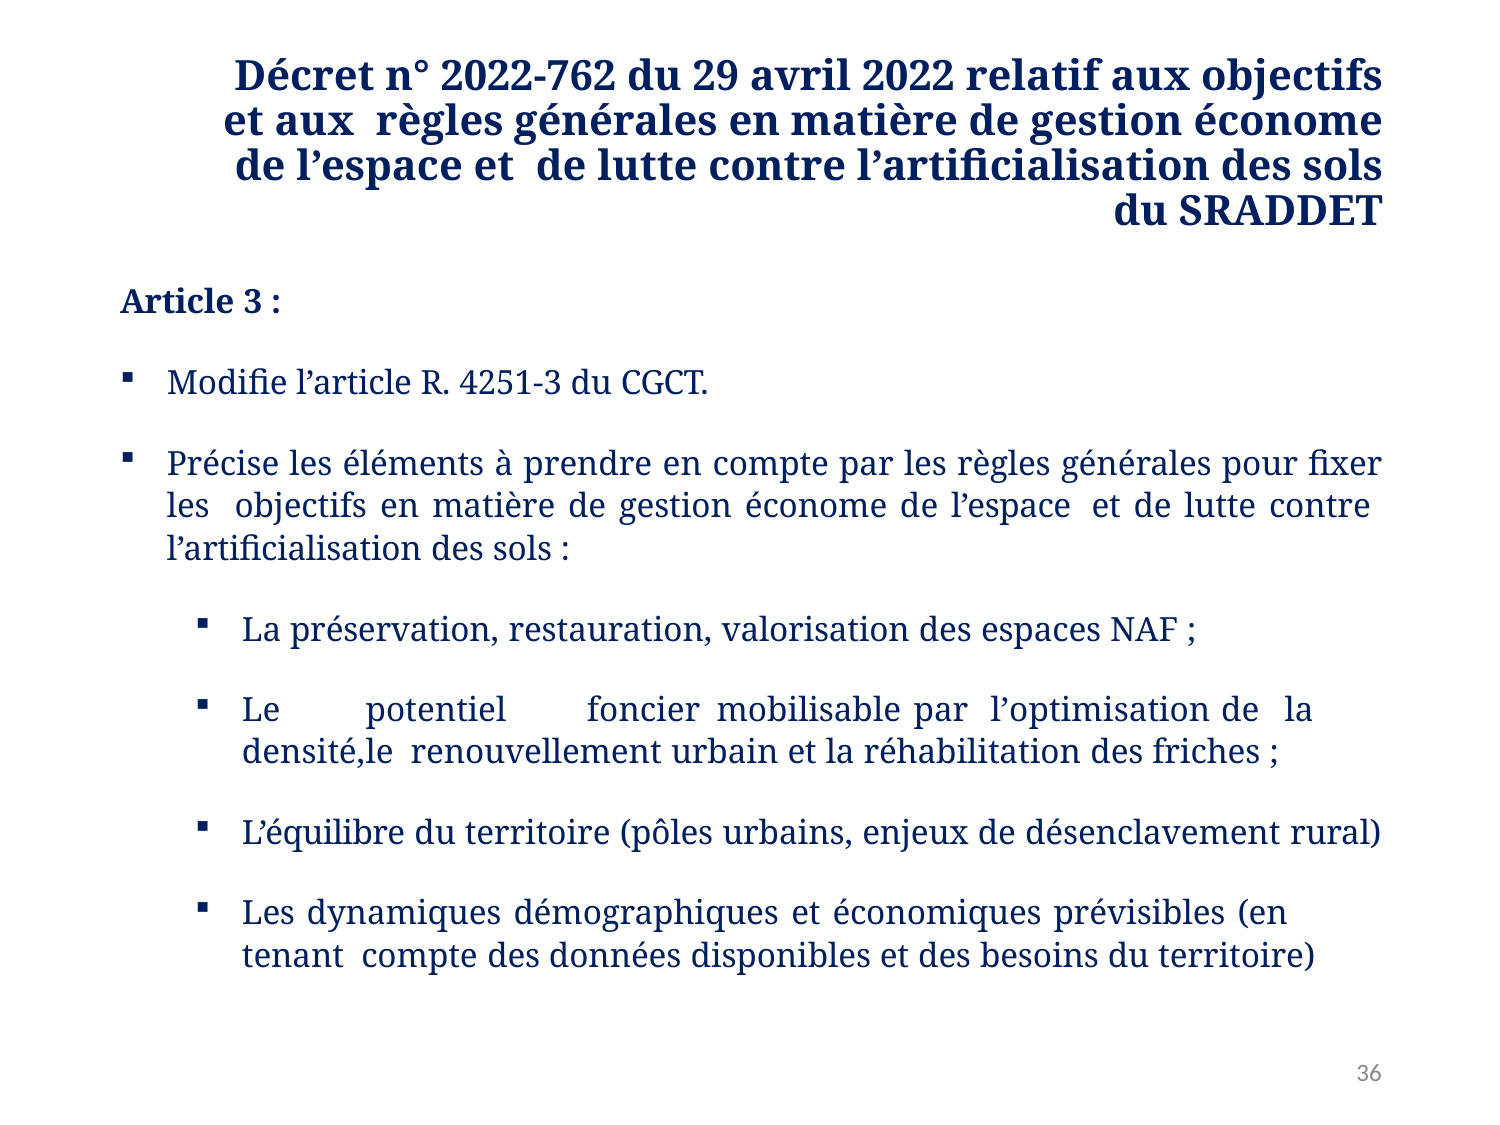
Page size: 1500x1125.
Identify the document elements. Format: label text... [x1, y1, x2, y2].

slide_number 34 [1350, 1060, 1389, 1125]
text_box Article 3 : Modifie l’article R. 4251-3 du CGCT. Précise les éléments à prendre en compte par les règles générales pour fixer les objectifs en matière de gestion économe de l’espace et de lutte contre l’artificialisation des sols : La préservation, restauration, valorisation des espaces NAF ; Le potentiel foncier mobilisable par l’optimisation de la densité, le renouvellement urbain et la réhabilitation des friches ; L’équilibre du territoire (pôles urbains, enjeux de désenclavement rural) Les dynamiques démographiques et économiques prévisibles (en tenant compte des données disponibles et des besoins du territoire) [117, 278, 1384, 974]
title Décret n° 2022-762 du 29 avril 2022 relatif aux objectifs et aux règles générales en matière de gestion économe de l’espace et de lutte contre l’artificialisation des sols du SRADDET [216, 46, 1384, 242]
